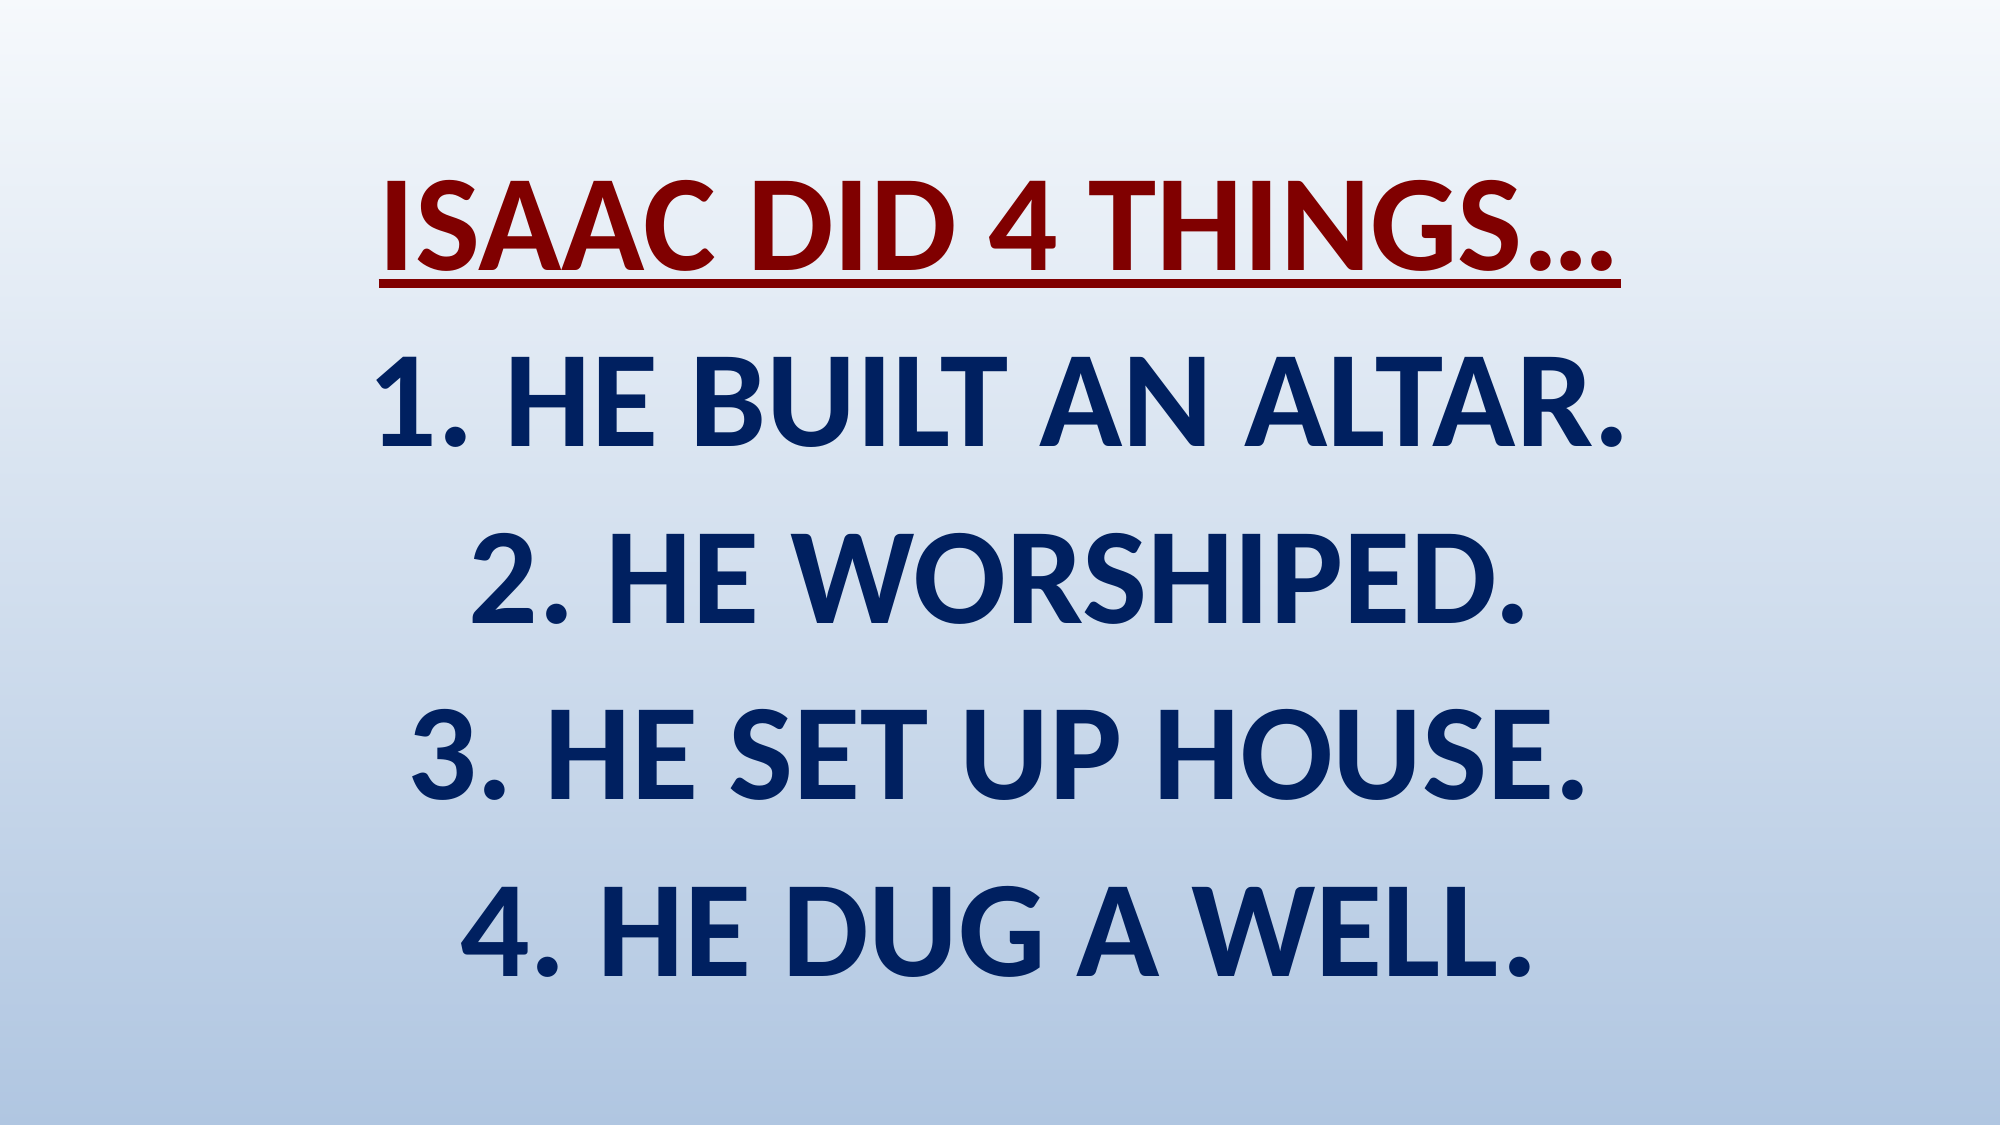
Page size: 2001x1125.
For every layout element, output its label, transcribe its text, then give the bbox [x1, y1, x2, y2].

title ISAAC DID 4 THINGS… 1. HE BUILT AN ALTAR. 2. HE WORSHIPED. 3. HE SET UP HOUSE. 4. HE DUG A WELL. [0, 0, 2000, 1125]
